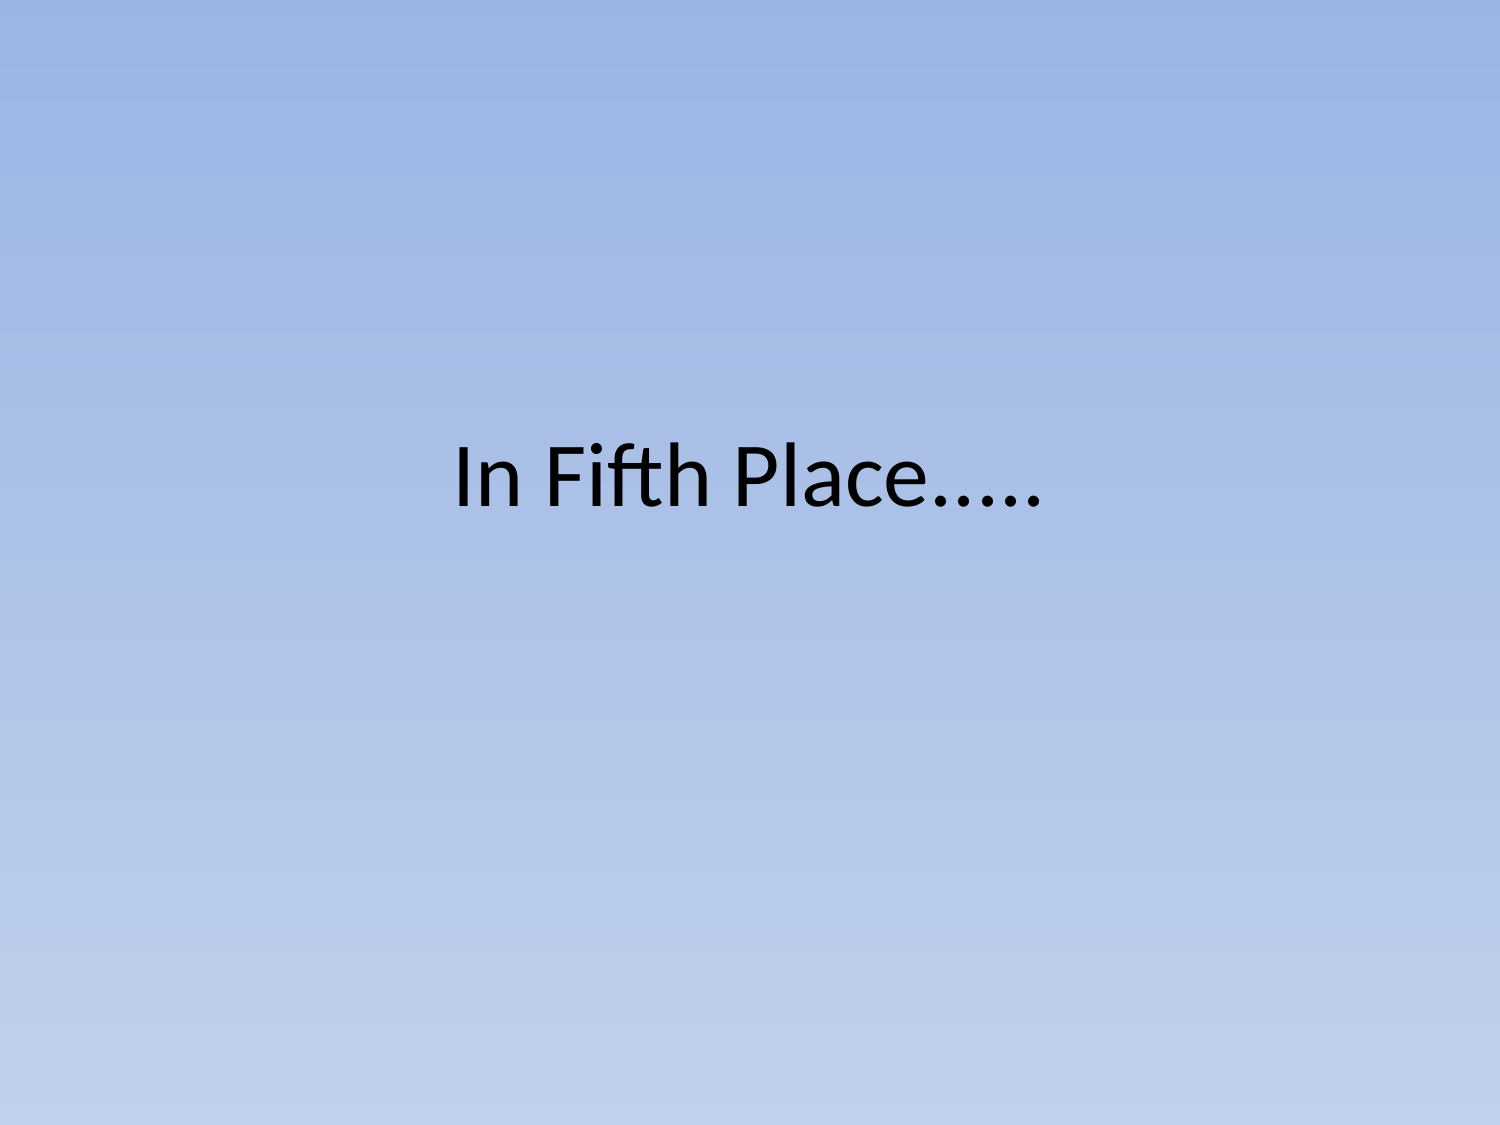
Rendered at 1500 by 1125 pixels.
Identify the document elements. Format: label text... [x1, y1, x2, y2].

title In Fifth Place..... [112, 349, 1388, 591]
